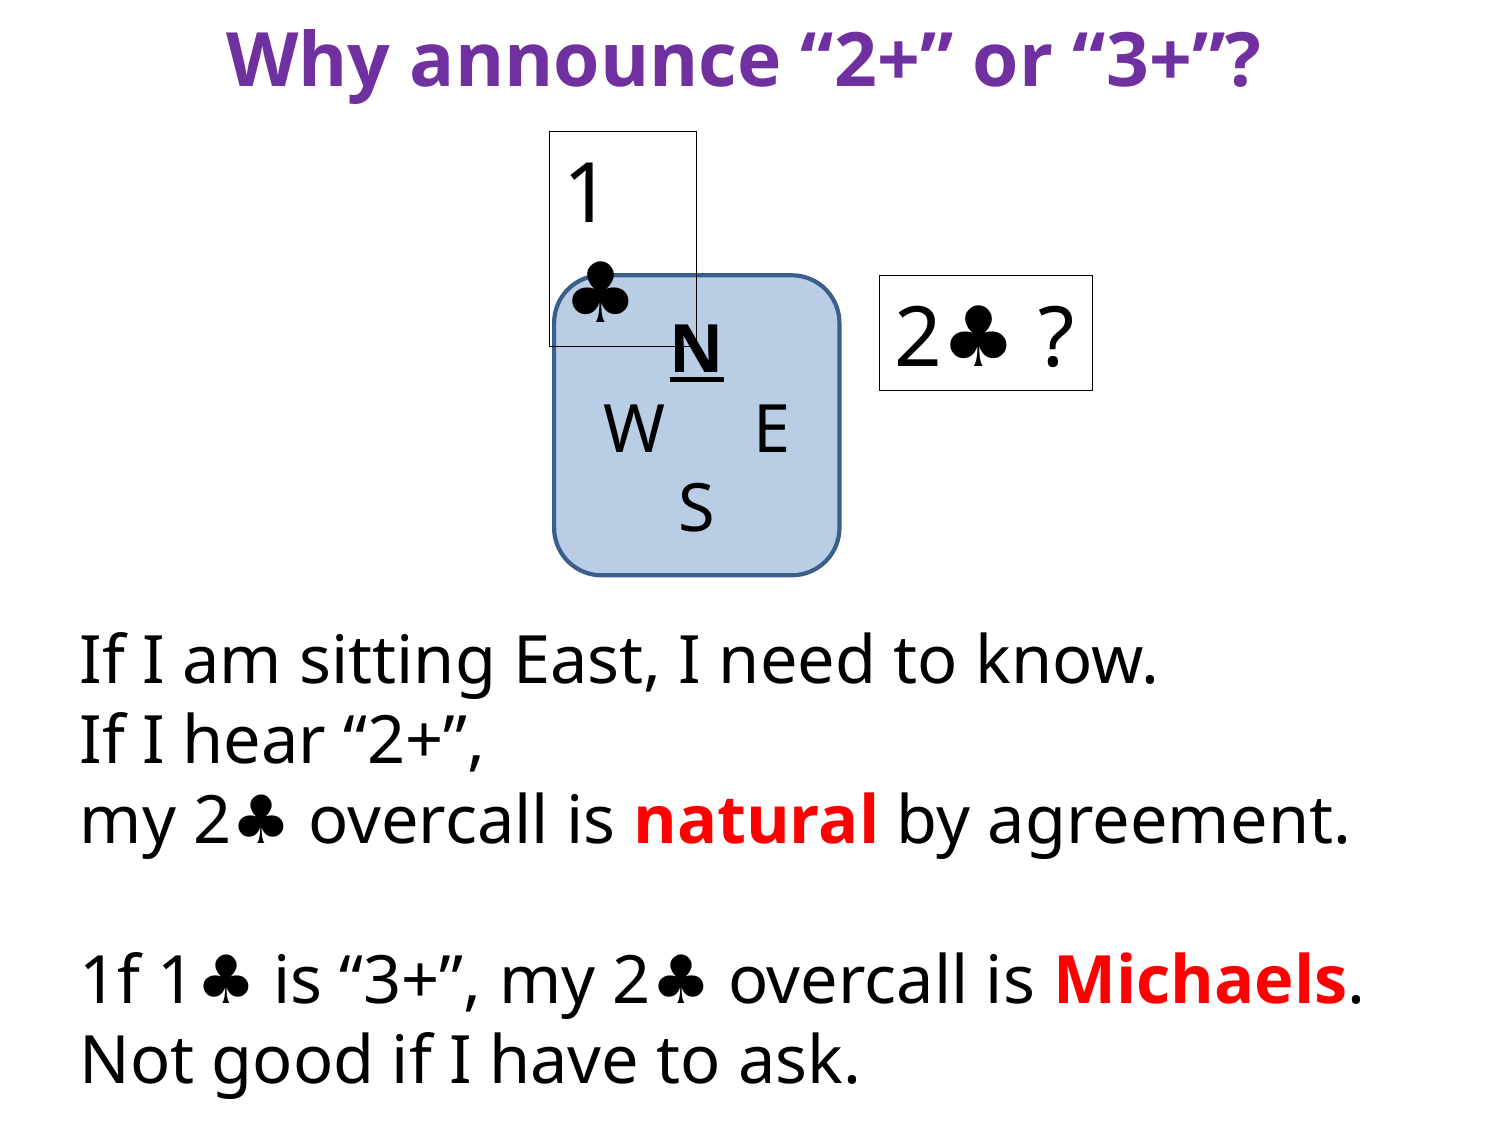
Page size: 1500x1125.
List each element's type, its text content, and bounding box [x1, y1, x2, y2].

text_box N W E S [552, 273, 842, 578]
text_box 1♣ [549, 131, 697, 347]
text_box If I am sitting East, I need to know. If I hear “2+”, my 2♣ overcall is natural by agreement. 1f 1♣ is “3+”, my 2♣ overcall is Michaels. Not good if I have to ask. [64, 609, 1424, 1105]
text_box Why announce “2+” or “3+”? [29, 4, 1459, 110]
text_box 2♣ ? [879, 275, 1093, 391]
